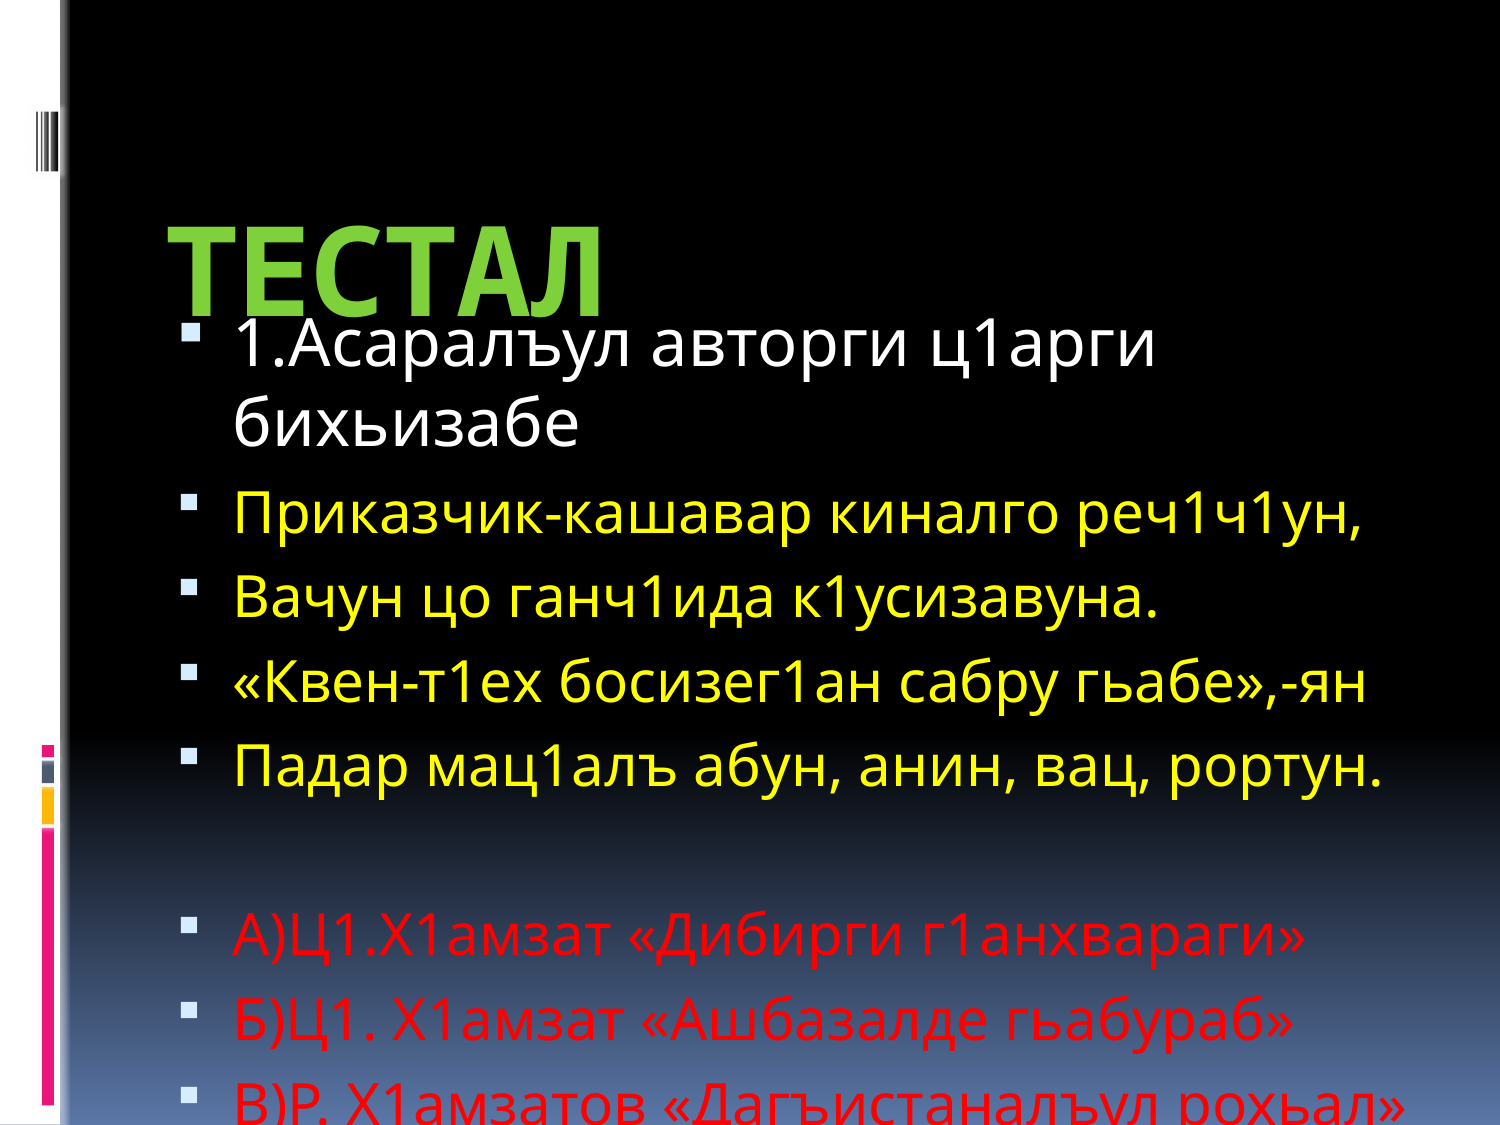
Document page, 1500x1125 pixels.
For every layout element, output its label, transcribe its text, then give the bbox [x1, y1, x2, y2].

title Тестал [150, 83, 1425, 234]
list 1.Асаралъул авторги ц1арги бихьизабе Приказчик-кашавар киналго реч1ч1ун, Вачун цо ганч1ида к1усизавуна. «Квен-т1ех босизег1ан сабру гьабе»,-ян Падар мац1алъ абун, анин, вац, рортун. А)Ц1.Х1амзат «Дибирги г1анхвараги» Б)Ц1. Х1амзат «Ашбазалде гьабураб» В)Р. Х1амзатов «Дагъистаналъул рохьал» [149, 292, 1426, 1043]
